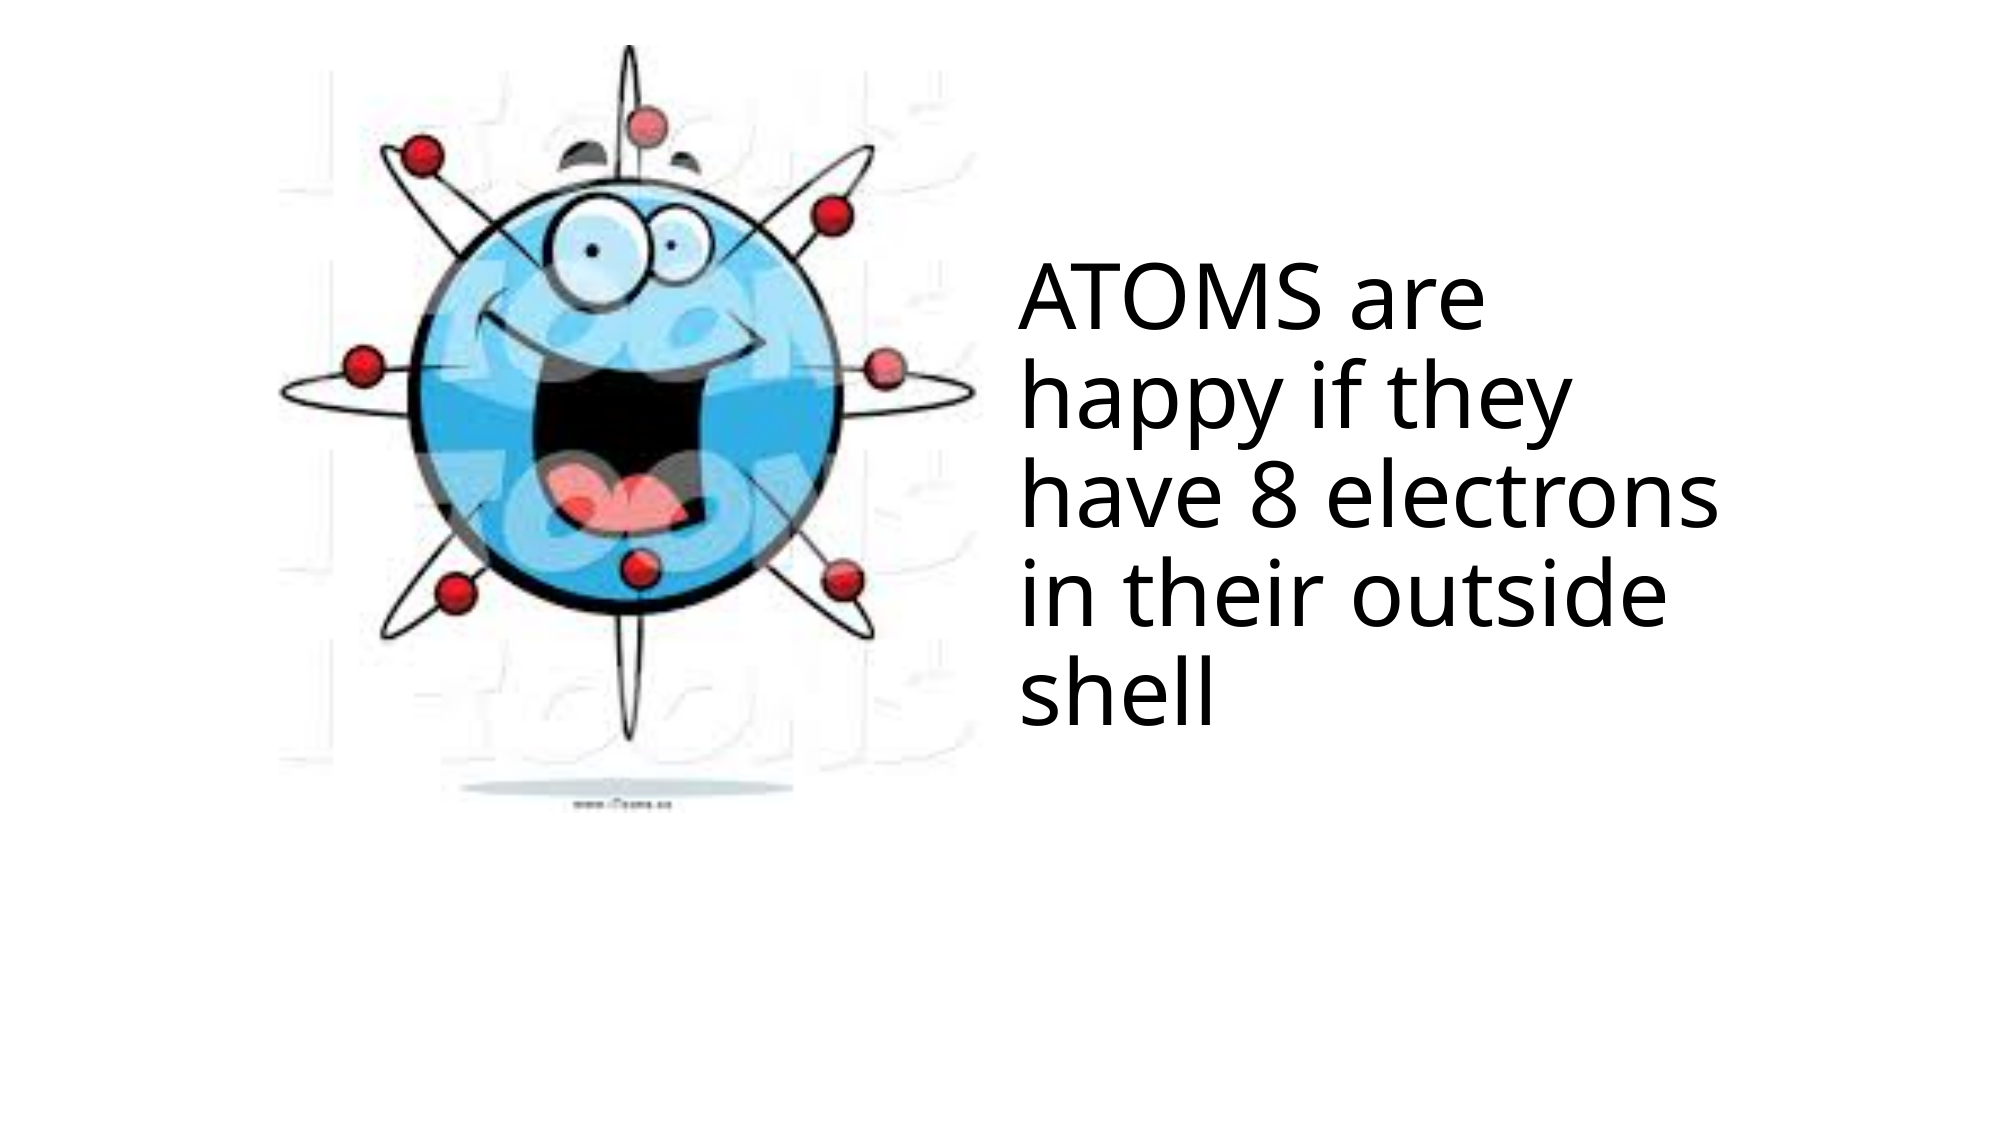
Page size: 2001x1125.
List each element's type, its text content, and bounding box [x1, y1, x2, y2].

title ATOMS are happy if they have 8 electrons in their outside shell [1003, 45, 1750, 950]
picture [253, 45, 1004, 813]
